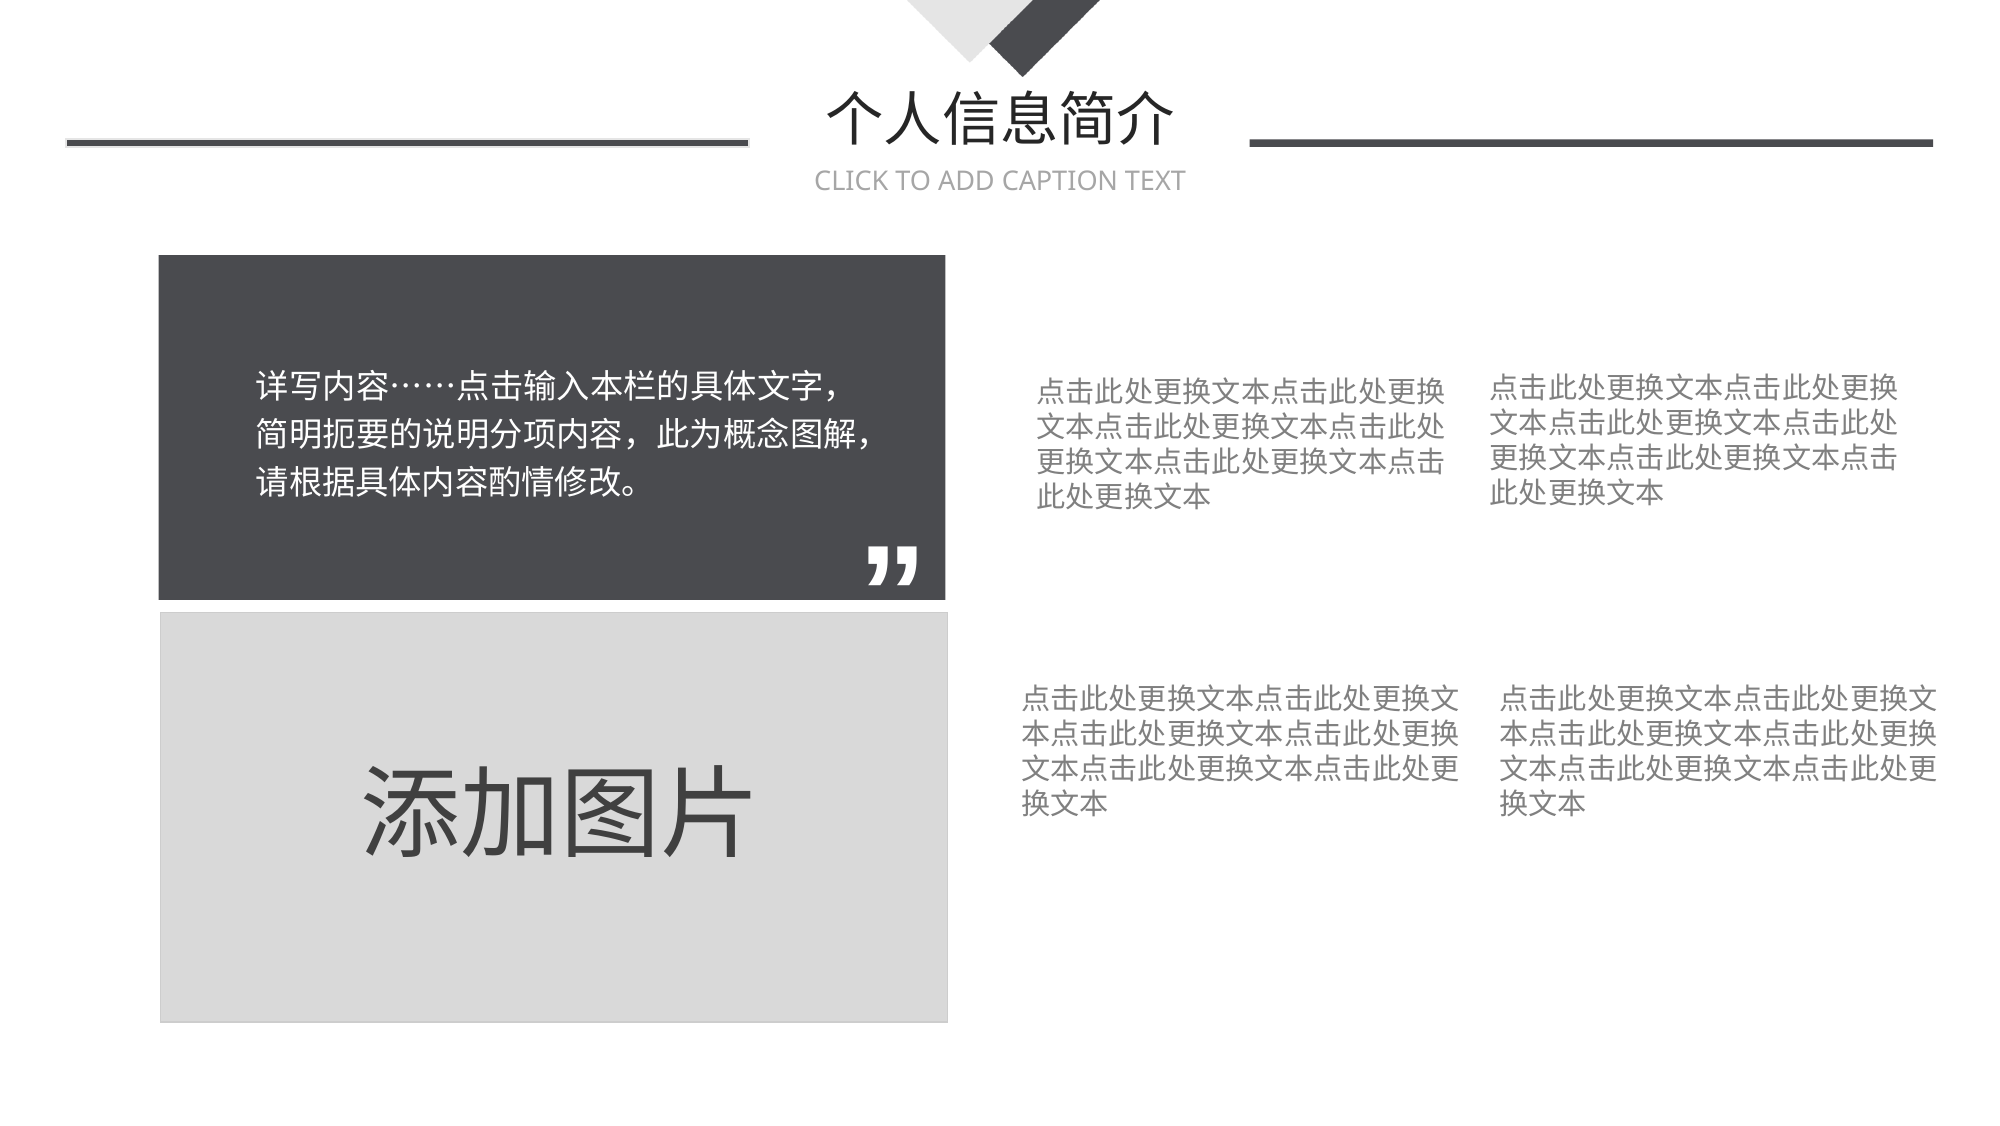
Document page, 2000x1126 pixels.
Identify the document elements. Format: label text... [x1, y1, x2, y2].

text_box [160, 612, 948, 1022]
text_box 点击此处更换文本点击此处更换文本点击此处更换文本点击此处更换文本点击此处更换文本点击此处更换文本 [1021, 365, 1486, 521]
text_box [65, 82, 1934, 196]
text_box ” [843, 496, 1015, 589]
text_box 添加图片 [345, 742, 1054, 878]
text_box [158, 255, 946, 600]
text_box 详写内容……点击输入本栏的具体文字，简明扼要的说明分项内容，此为概念图解，请根据具体内容酌情修改。 [240, 350, 873, 557]
text_box 点击此处更换文本点击此处更换文本点击此处更换文本点击此处更换文本点击此处更换文本点击此处更换文本 [1484, 673, 1972, 828]
text_box 点击此处更换文本点击此处更换文本点击此处更换文本点击此处更换文本点击此处更换文本点击此处更换文本 [1006, 673, 1484, 828]
text_box 点击此处更换文本点击此处更换文本点击此处更换文本点击此处更换文本点击此处更换文本点击此处更换文本 [1475, 361, 1939, 517]
picture [872, 0, 1134, 77]
